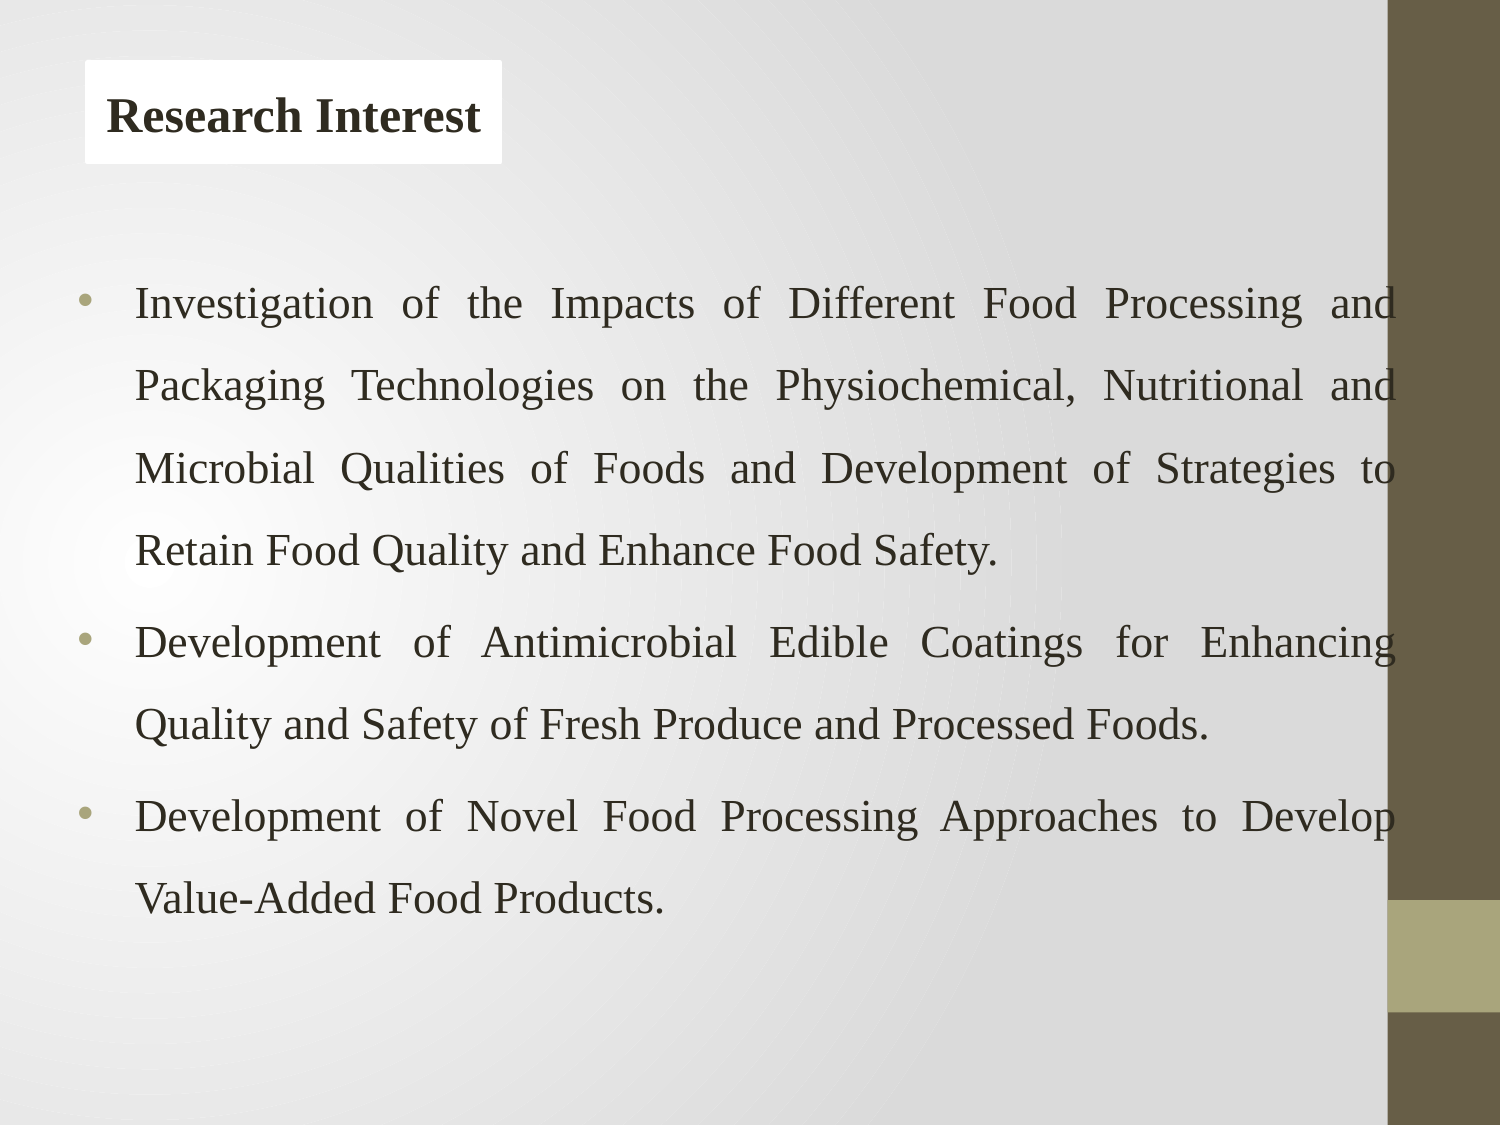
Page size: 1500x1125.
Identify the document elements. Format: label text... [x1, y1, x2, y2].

text_box Research Interest [85, 60, 502, 164]
list Investigation of the Impacts of Different Food Processing and Packaging Technologies on the Physiochemical, Nutritional and Microbial Qualities of Foods and Development of Strategies to Retain Food Quality and Enhance Food Safety. Development of Antimicrobial Edible Coatings for Enhancing Quality and Safety of Fresh Produce and Processed Foods. Development of Novel Food Processing Approaches to Develop Value-Added Food Products. [62, 237, 1413, 931]
